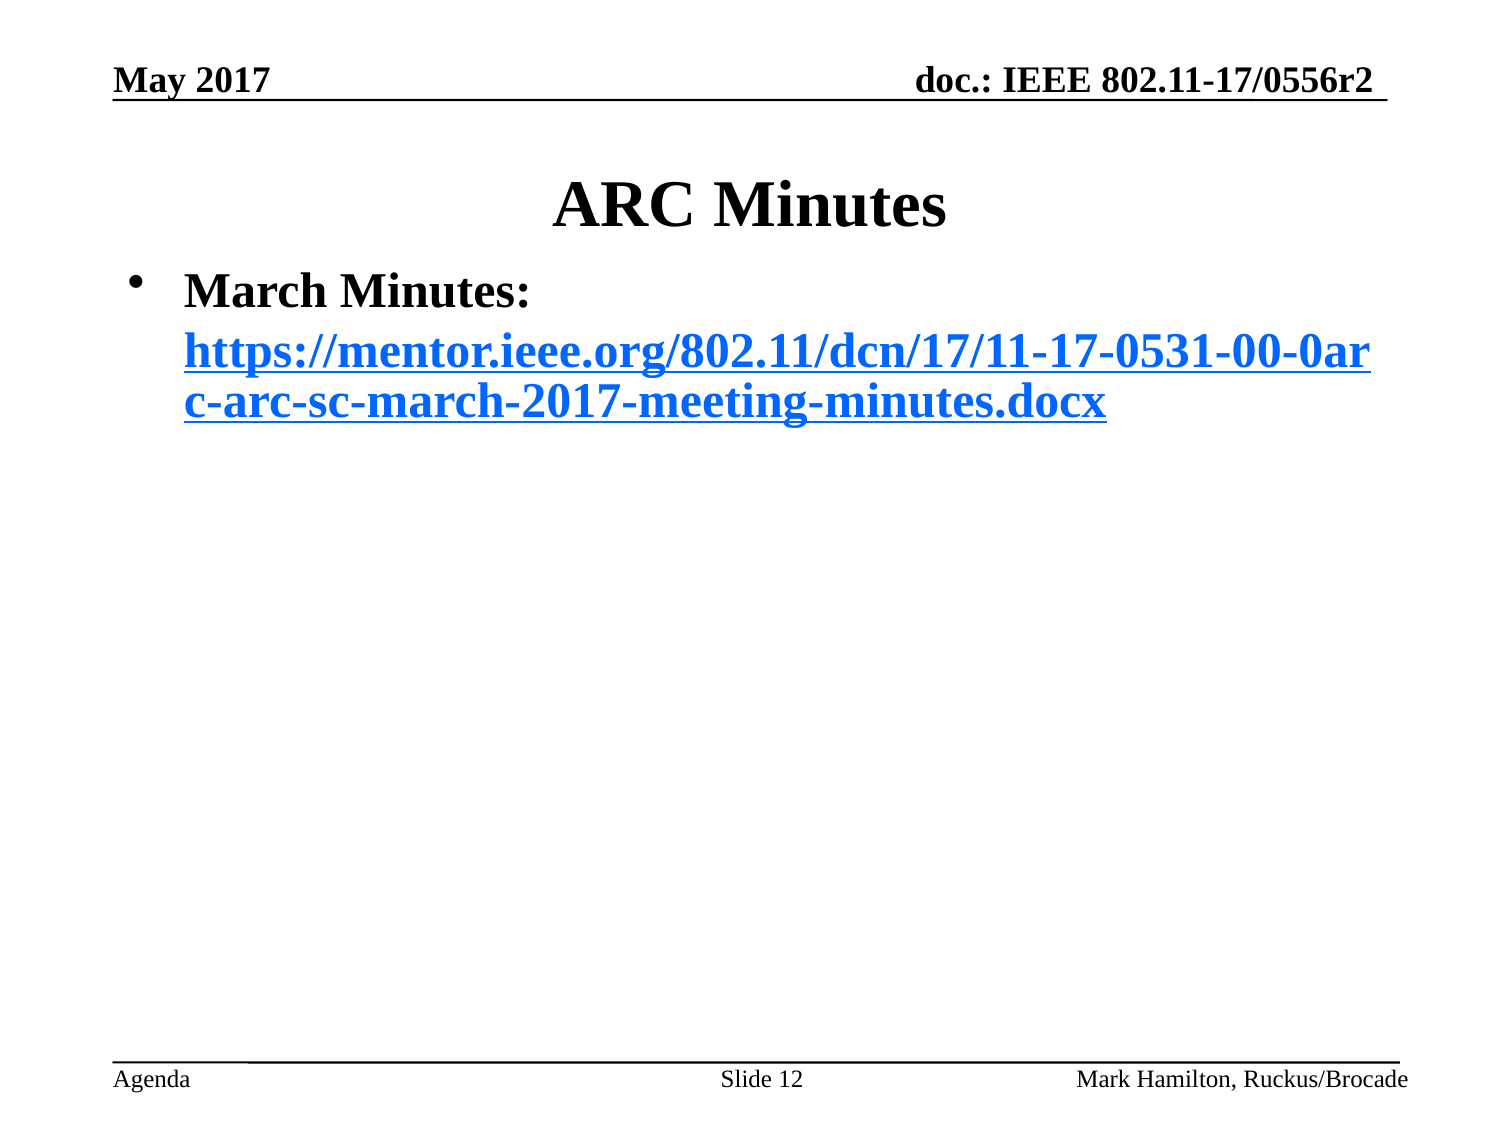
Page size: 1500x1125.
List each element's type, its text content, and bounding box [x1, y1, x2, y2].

list March Minutes: https://mentor.ieee.org/802.11/dcn/17/11-17-0531-00-0arc-arc-sc-march-2017-meeting-minutes.docx [112, 249, 1388, 1000]
title ARC Minutes [112, 112, 1388, 249]
